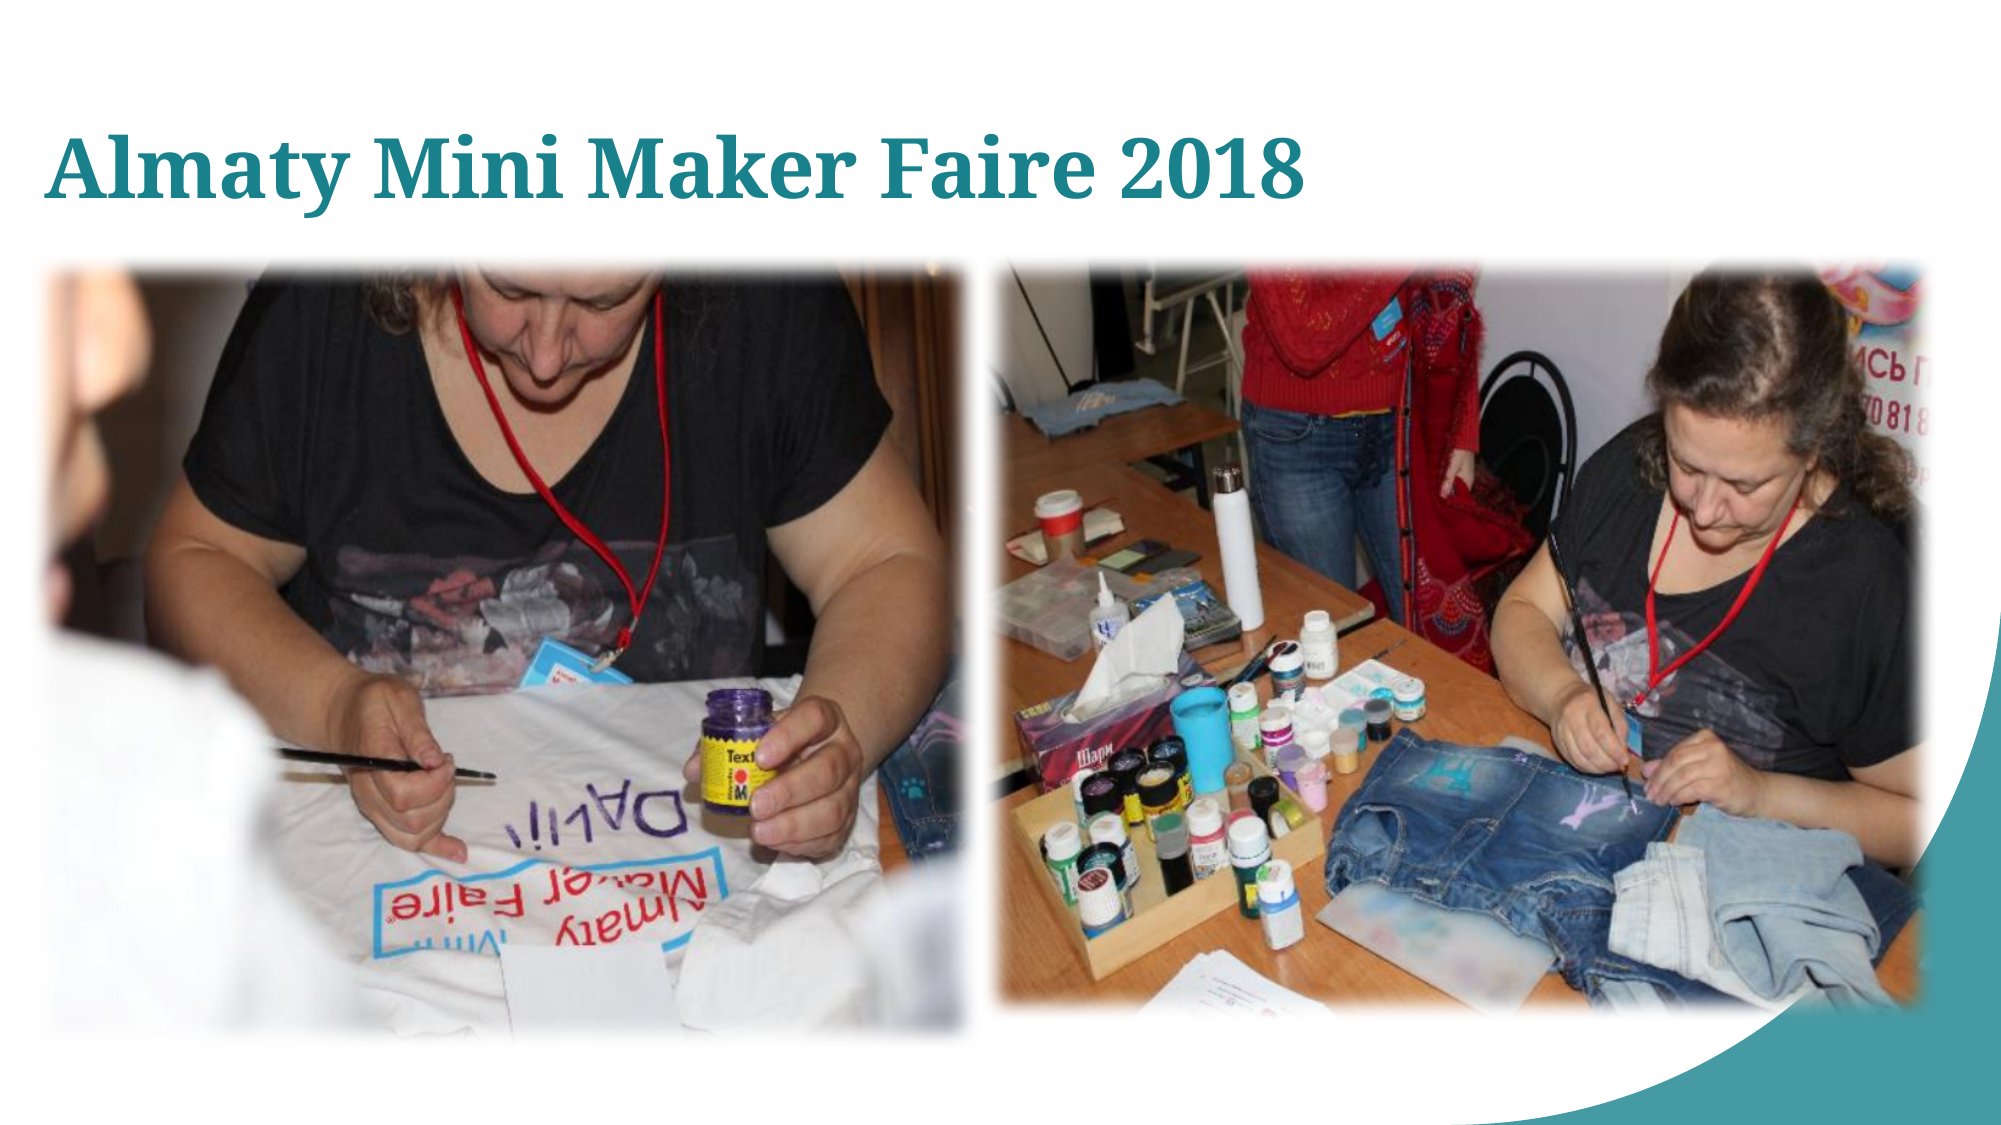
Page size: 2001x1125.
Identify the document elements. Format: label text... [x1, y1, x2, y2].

title Almaty Mini Maker Faire 2018 [29, 99, 1657, 231]
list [981, 253, 1937, 1023]
picture [29, 253, 981, 1050]
